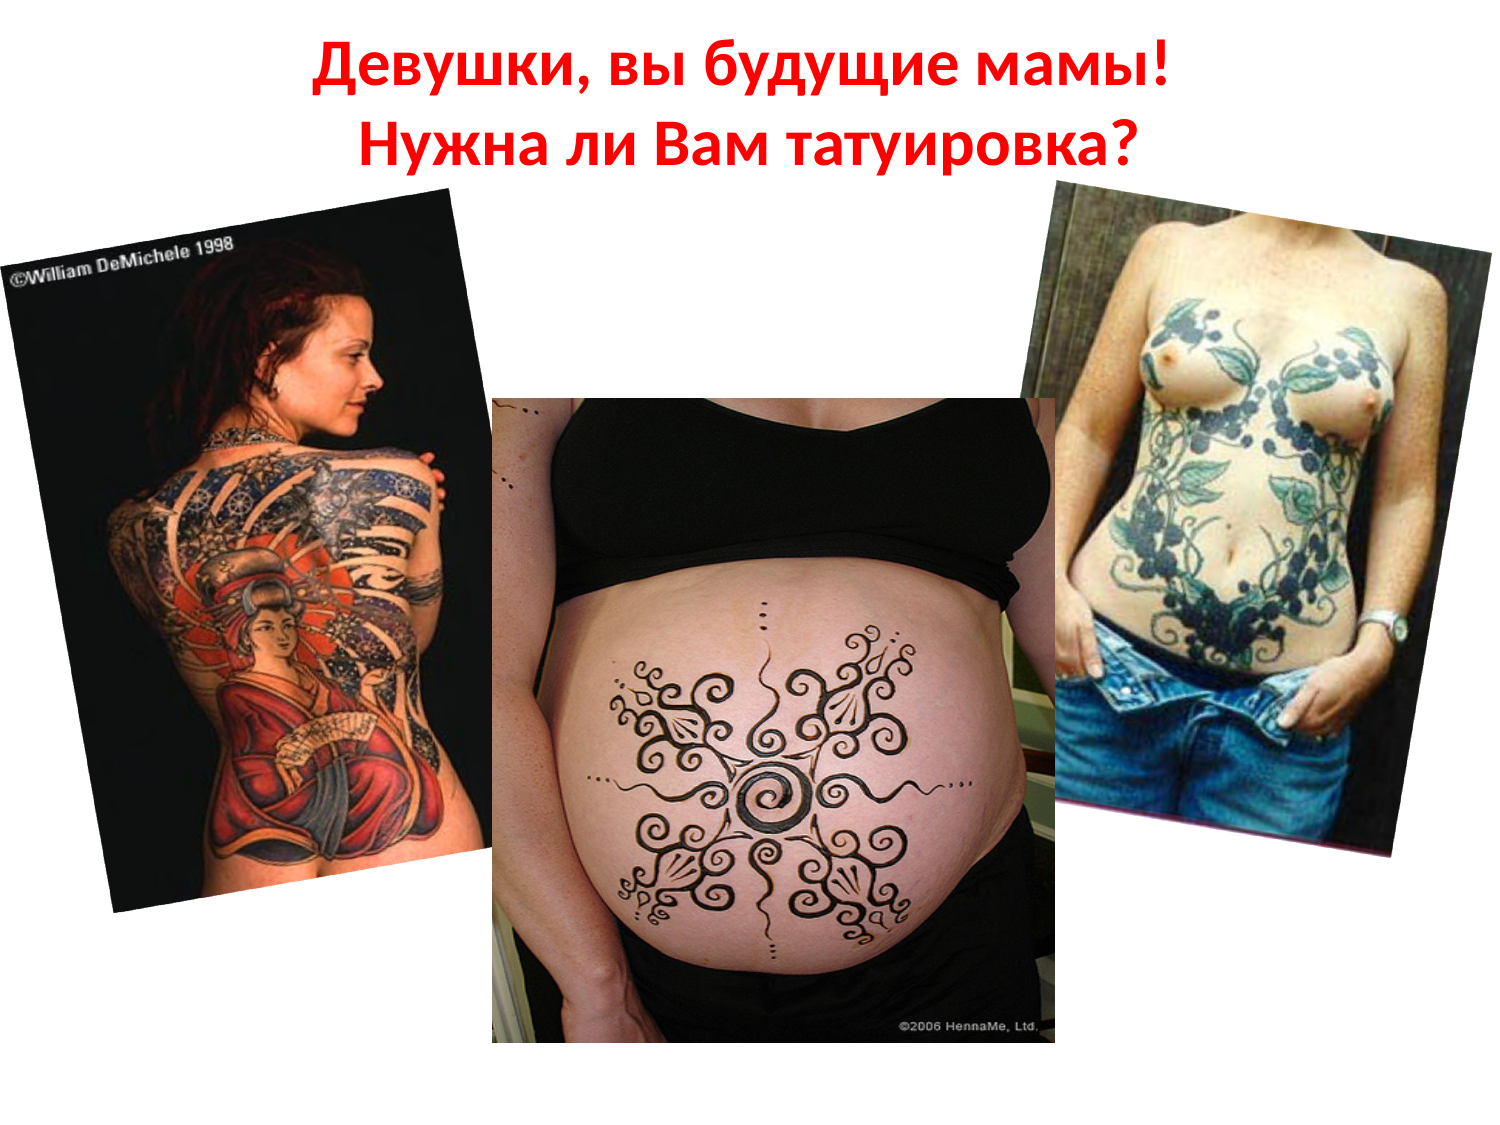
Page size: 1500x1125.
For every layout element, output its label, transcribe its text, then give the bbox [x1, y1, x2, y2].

picture [1002, 181, 1491, 857]
title Девушки, вы будущие мамы! Нужна ли Вам татуировка? [74, 44, 1426, 153]
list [491, 398, 1055, 1043]
picture [1, 189, 509, 912]
